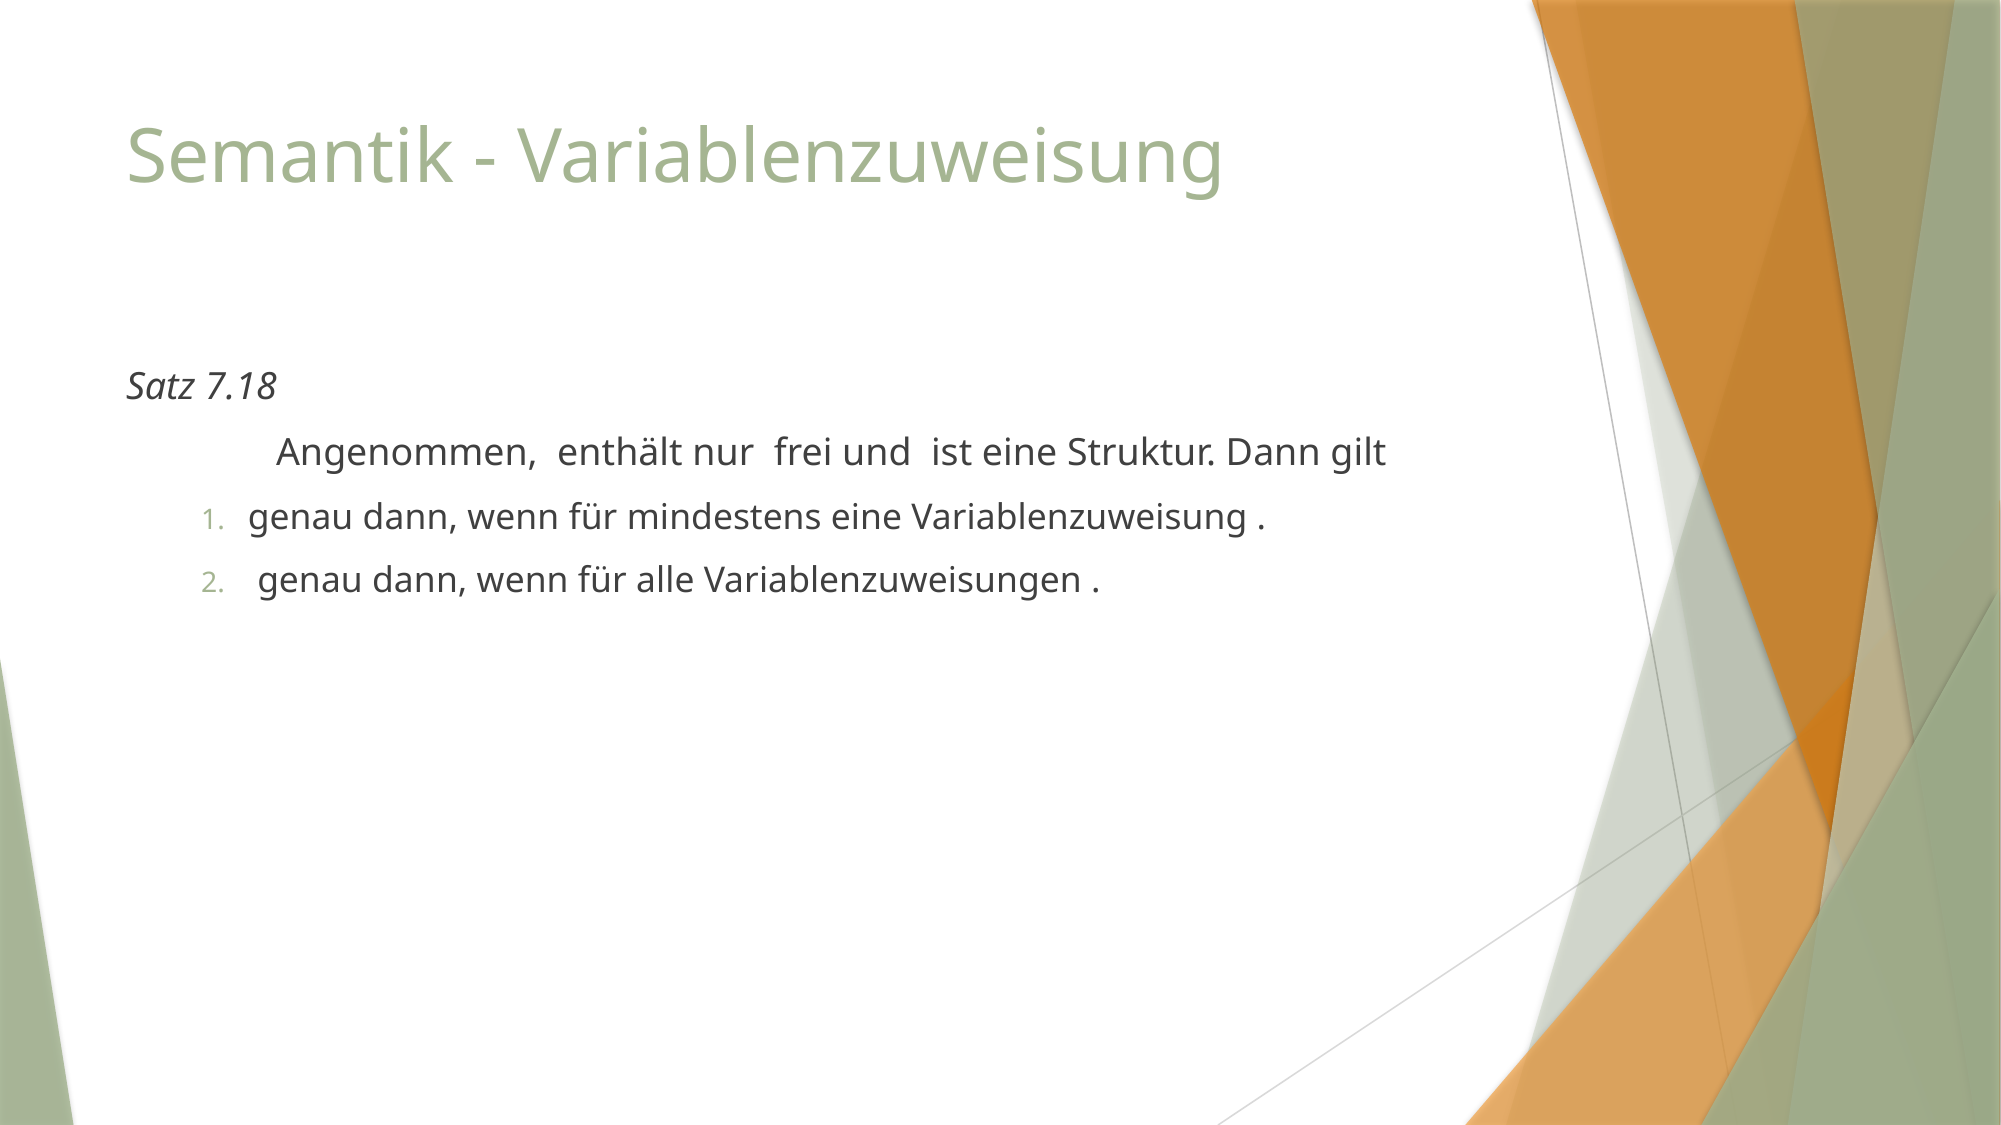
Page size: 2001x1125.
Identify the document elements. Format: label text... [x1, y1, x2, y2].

title Semantik - Variablenzuweisung [111, 99, 1522, 317]
